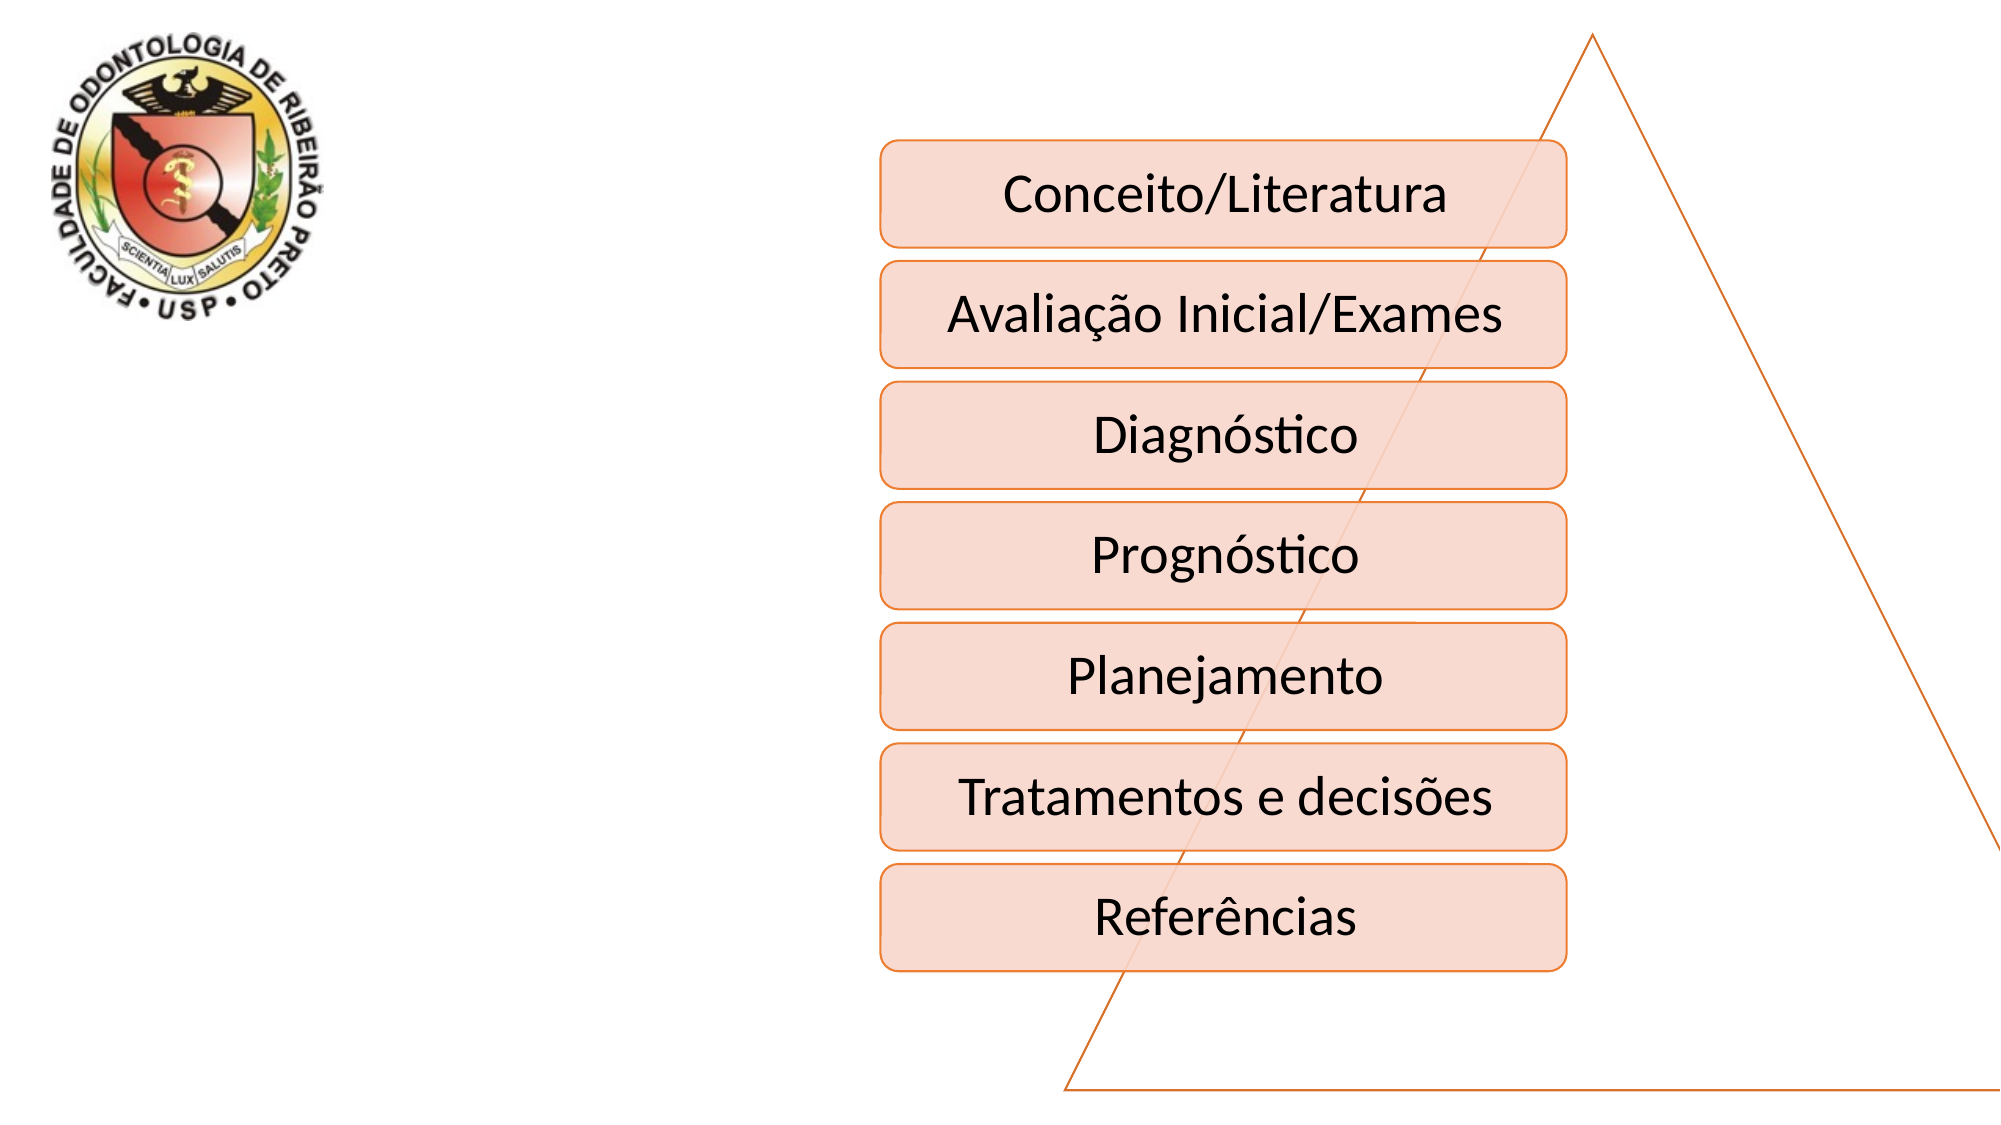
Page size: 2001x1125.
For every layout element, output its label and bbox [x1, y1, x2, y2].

text_box [824, 34, 2000, 1091]
picture [51, 32, 324, 321]
